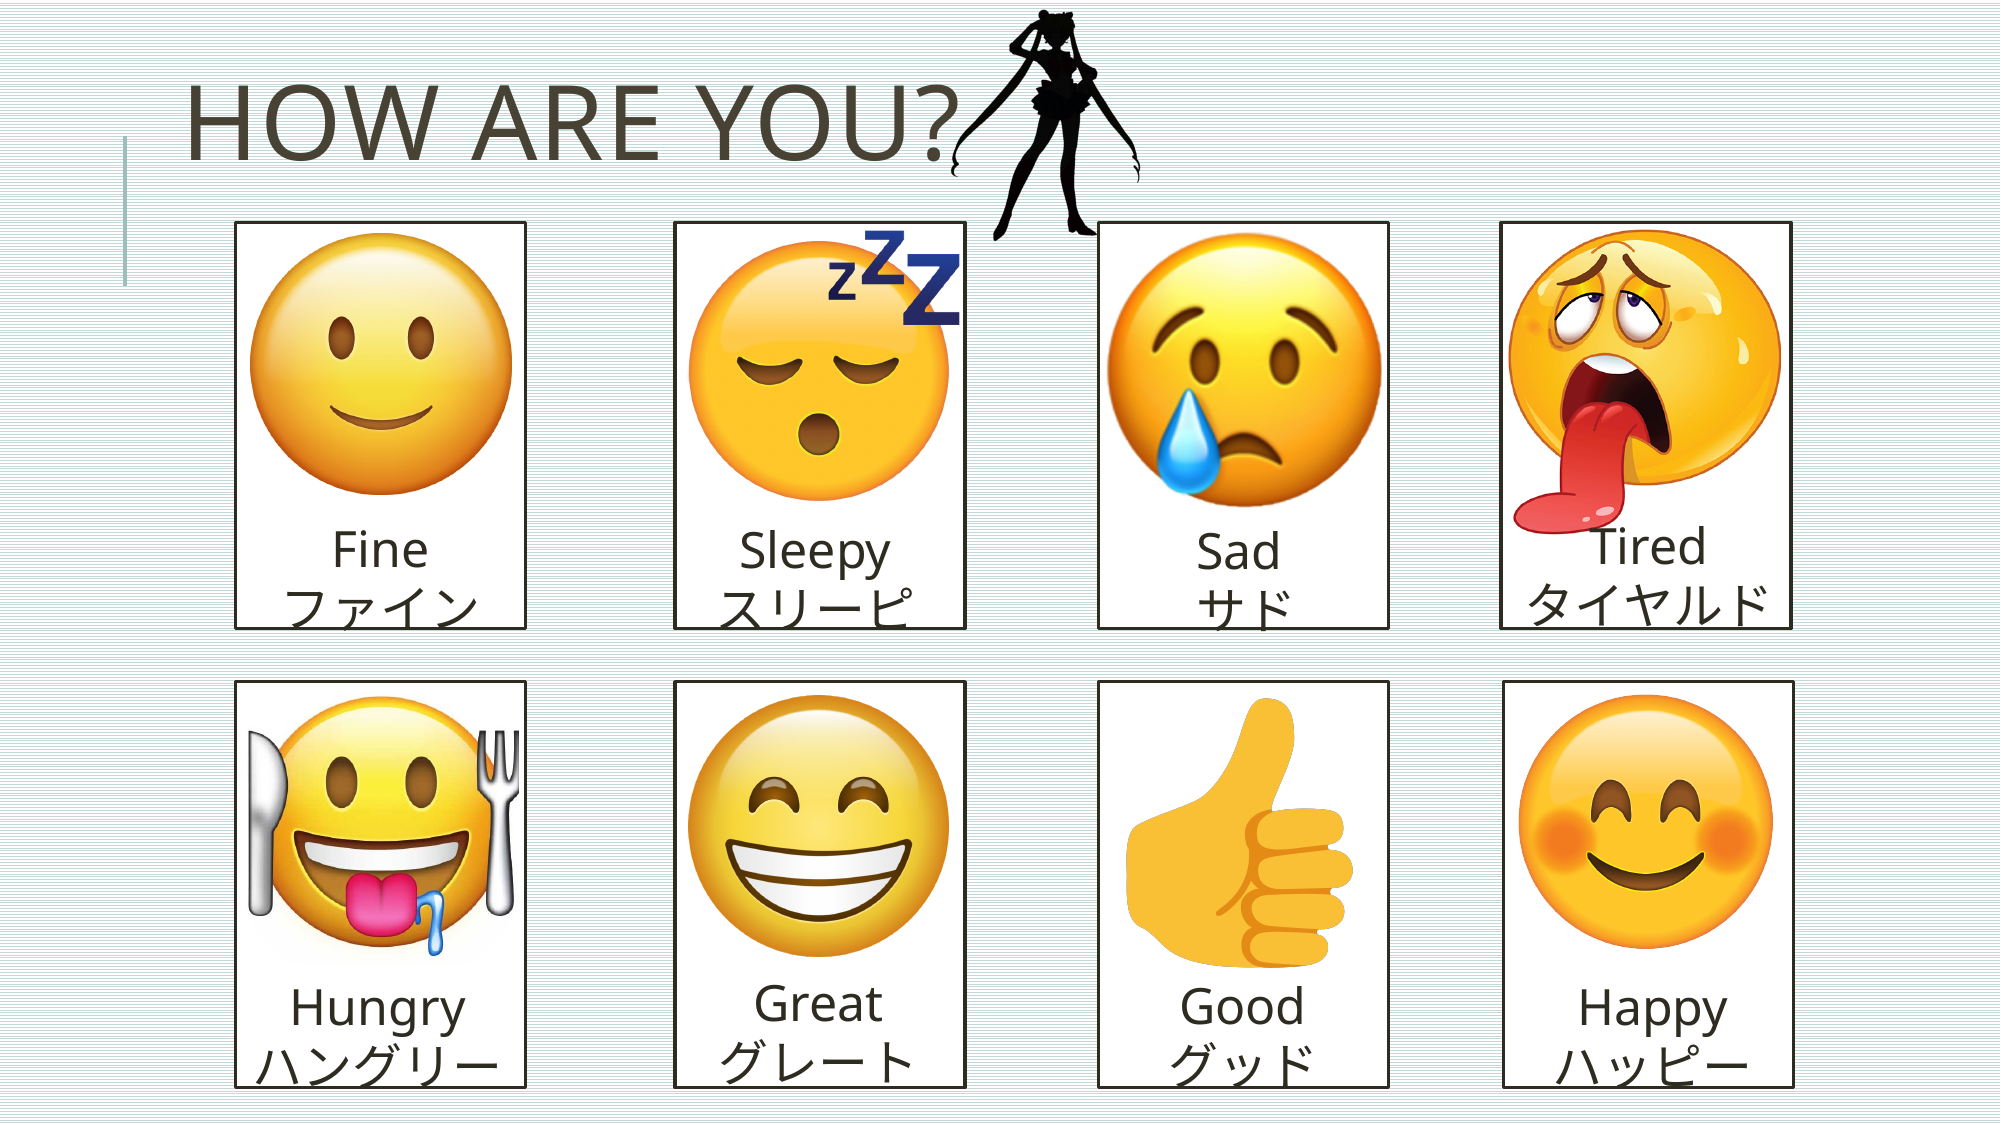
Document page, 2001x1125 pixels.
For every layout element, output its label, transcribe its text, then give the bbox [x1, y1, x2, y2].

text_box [674, 681, 966, 1101]
title How are you? [166, 7, 942, 254]
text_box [1098, 222, 1465, 650]
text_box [231, 681, 527, 1105]
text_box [1503, 681, 1794, 1105]
title How are you? [1150, 7, 1761, 254]
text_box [1500, 222, 1795, 644]
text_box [1098, 681, 1389, 1104]
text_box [674, 222, 966, 648]
picture [947, 6, 1145, 245]
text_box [235, 222, 526, 647]
